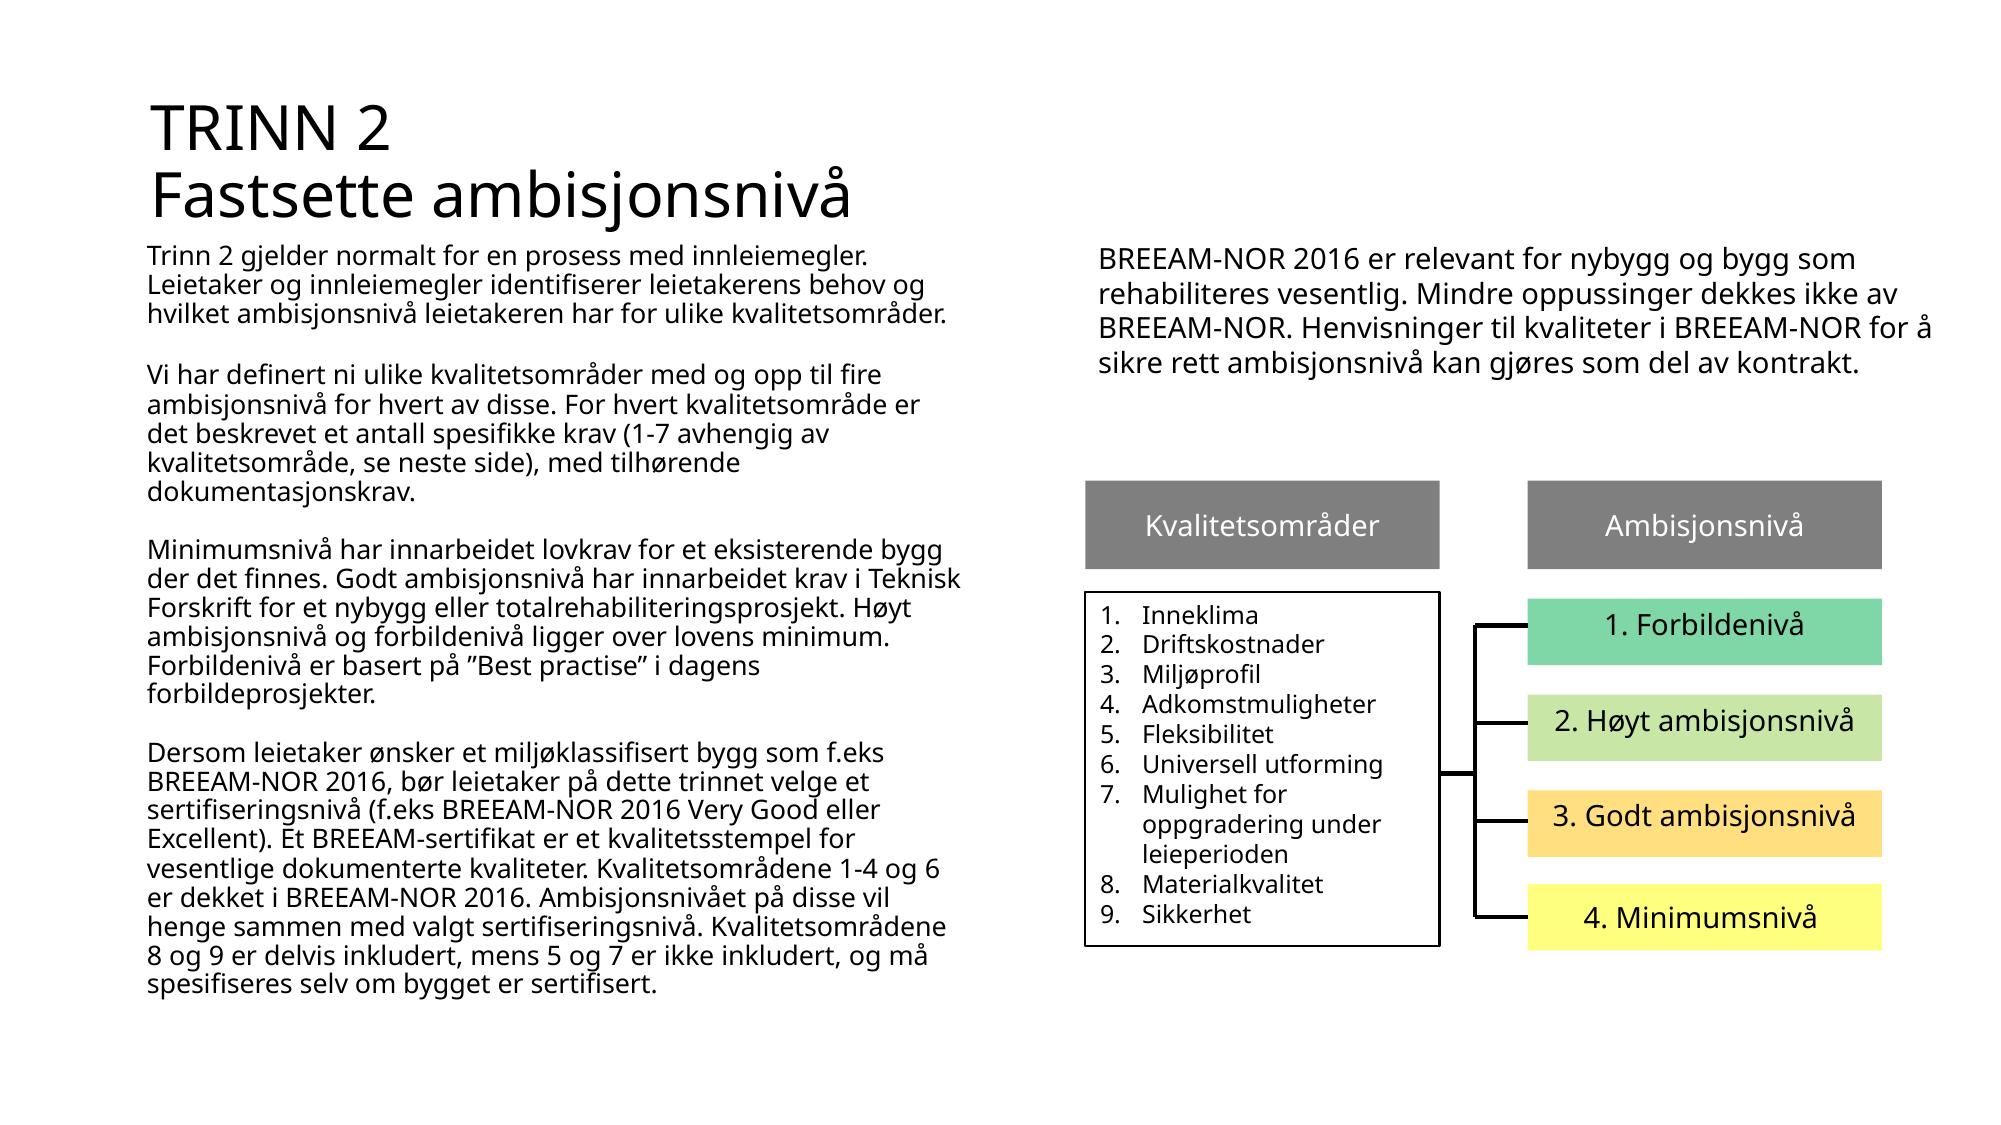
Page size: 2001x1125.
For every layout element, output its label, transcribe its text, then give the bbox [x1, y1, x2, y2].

text_box 1. Forbildenivå [1527, 598, 1882, 666]
text_box 2. Høyt ambisjonsnivå [1527, 694, 1882, 761]
text_box Inneklima Driftskostnader Miljøprofil Adkomstmuligheter Fleksibilitet Universell utforming Mulighet for oppgradering under leieperioden Materialkvalitet Sikkerhet [1085, 591, 1440, 947]
text_box BREEAM-NOR 2016 er relevant for nybygg og bygg som rehabiliteres vesentlig. Mindre oppussinger dekkes ikke av BREEAM-NOR. Henvisninger til kvaliteter i BREEAM-NOR for å sikre rett ambisjonsnivå kan gjøres som del av kontrakt. [1083, 232, 1984, 388]
text_box 4. Minimumsnivå [1527, 884, 1882, 951]
list Trinn 2 gjelder normalt for en prosess med innleiemegler. Leietaker og innleiemegler identifiserer leietakerens behov og hvilket ambisjonsnivå leietakeren har for ulike kvalitetsområder. Vi har definert ni ulike kvalitetsområder med og opp til fire ambisjonsnivå for hvert av disse. For hvert kvalitetsområde er det beskrevet et antall spesifikke krav (1-7 avhengig av kvalitetsområde, se neste side), med tilhørende dokumentasjonskrav. Minimumsnivå har innarbeidet lovkrav for et eksisterende bygg der det finnes. Godt ambisjonsnivå har innarbeidet krav i Teknisk Forskrift for et nybygg eller totalrehabiliteringsprosjekt. Høyt ambisjonsnivå og forbildenivå ligger over lovens minimum. Forbildenivå er basert på ”Best practise” i dagens forbildeprosjekter. Dersom leietaker ønsker et miljøklassifisert bygg som f.eks BREEAM-NOR 2016, bør leietaker på dette trinnet velge et sertifiseringsnivå (f.eks BREEAM-NOR 2016 Very Good eller Excellent). Et BREEAM-sertifikat er et kvalitetsstempel for vesentlige dokumenterte kvaliteter. Kvalitetsområdene 1-4 og 6 er dekket i BREEAM-NOR 2016. Ambisjonsnivået på disse vil henge sammen med valgt sertifiseringsnivå. Kvalitetsområdene 8 og 9 er delvis inkludert, mens 5 og 7 er ikke inkludert, og må spesifiseres selv om bygget er sertifisert. [131, 235, 982, 1015]
text_box Ambisjonsnivå [1527, 479, 1883, 570]
text_box Kvalitetsområder [1084, 479, 1441, 570]
text_box 3. Godt ambisjonsnivå [1527, 790, 1882, 857]
title TRINN 2 Fastsette ambisjonsnivå [135, 55, 1861, 273]
